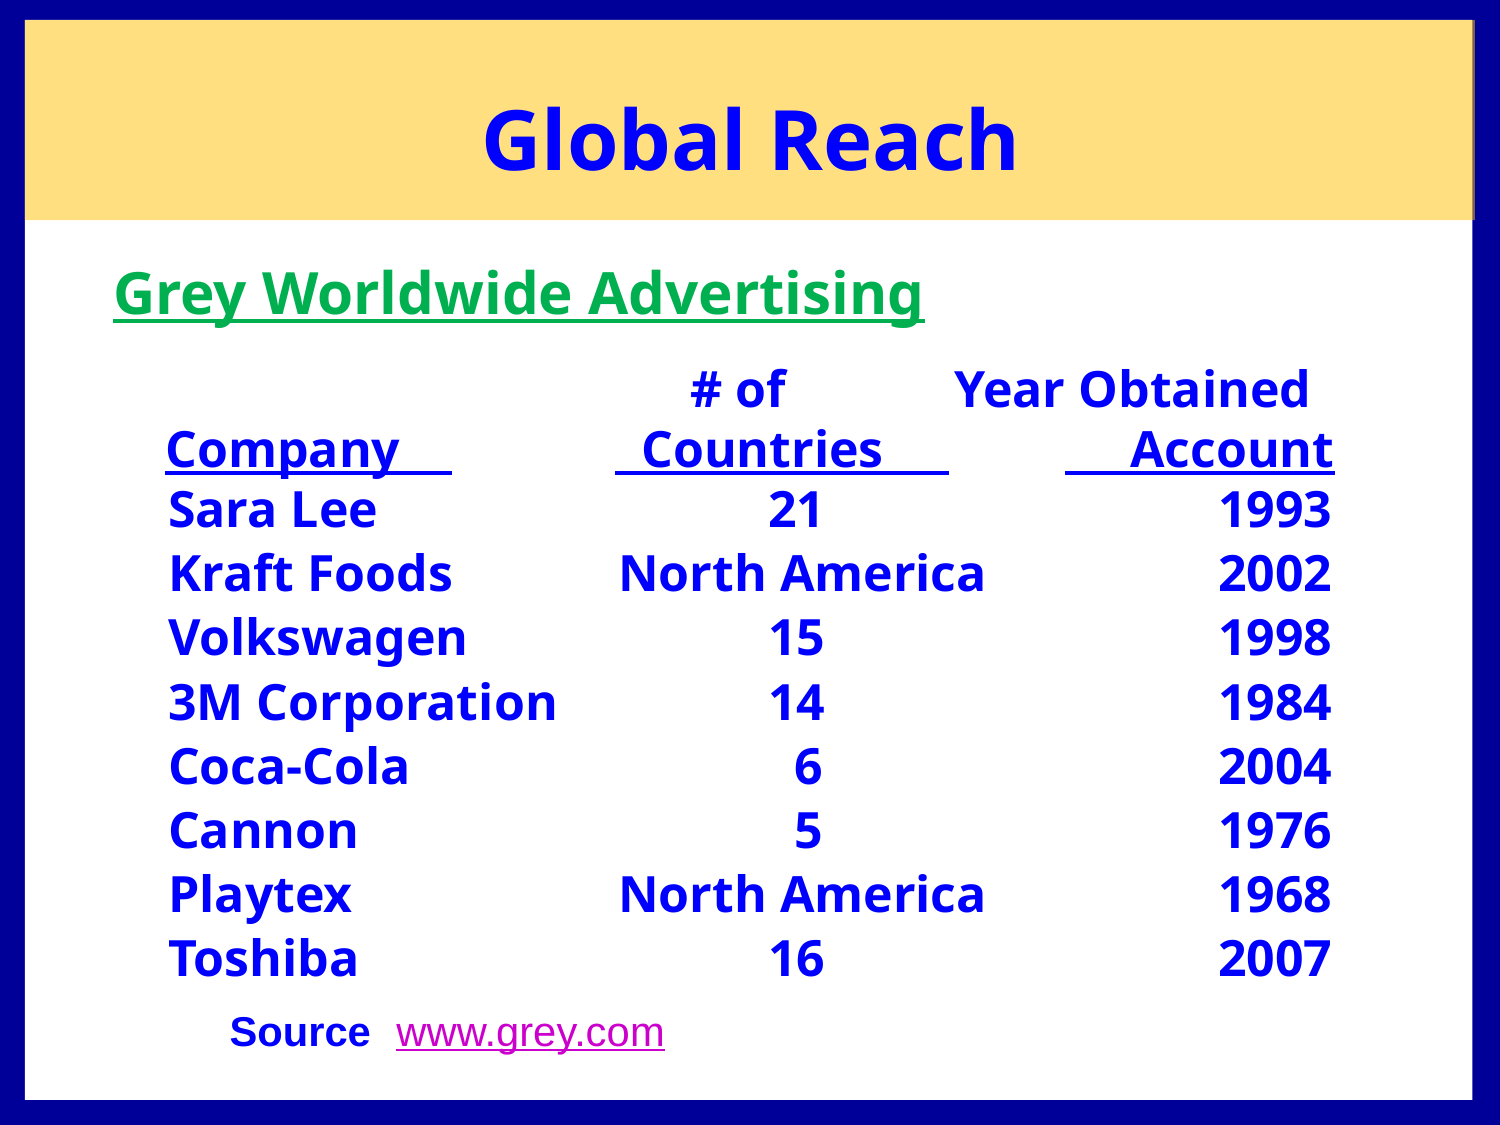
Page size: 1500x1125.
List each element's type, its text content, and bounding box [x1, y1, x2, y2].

text_box Grey Worldwide Advertising [87, 249, 950, 333]
text_box [24, 20, 1475, 221]
text_box # of Year Obtained Company Countries Account Sara Lee 21 1993 Kraft Foods North America 2002 Volkswagen 15 1998 3M Corporation 14 1984 Coca-Cola 6 2004 Cannon 5 1976 Playtex North America 1968 Toshiba 16 2007 [125, 349, 1375, 964]
text_box Global Reach [50, 50, 1453, 225]
text_box Source: www.grey.com. [214, 997, 703, 1063]
